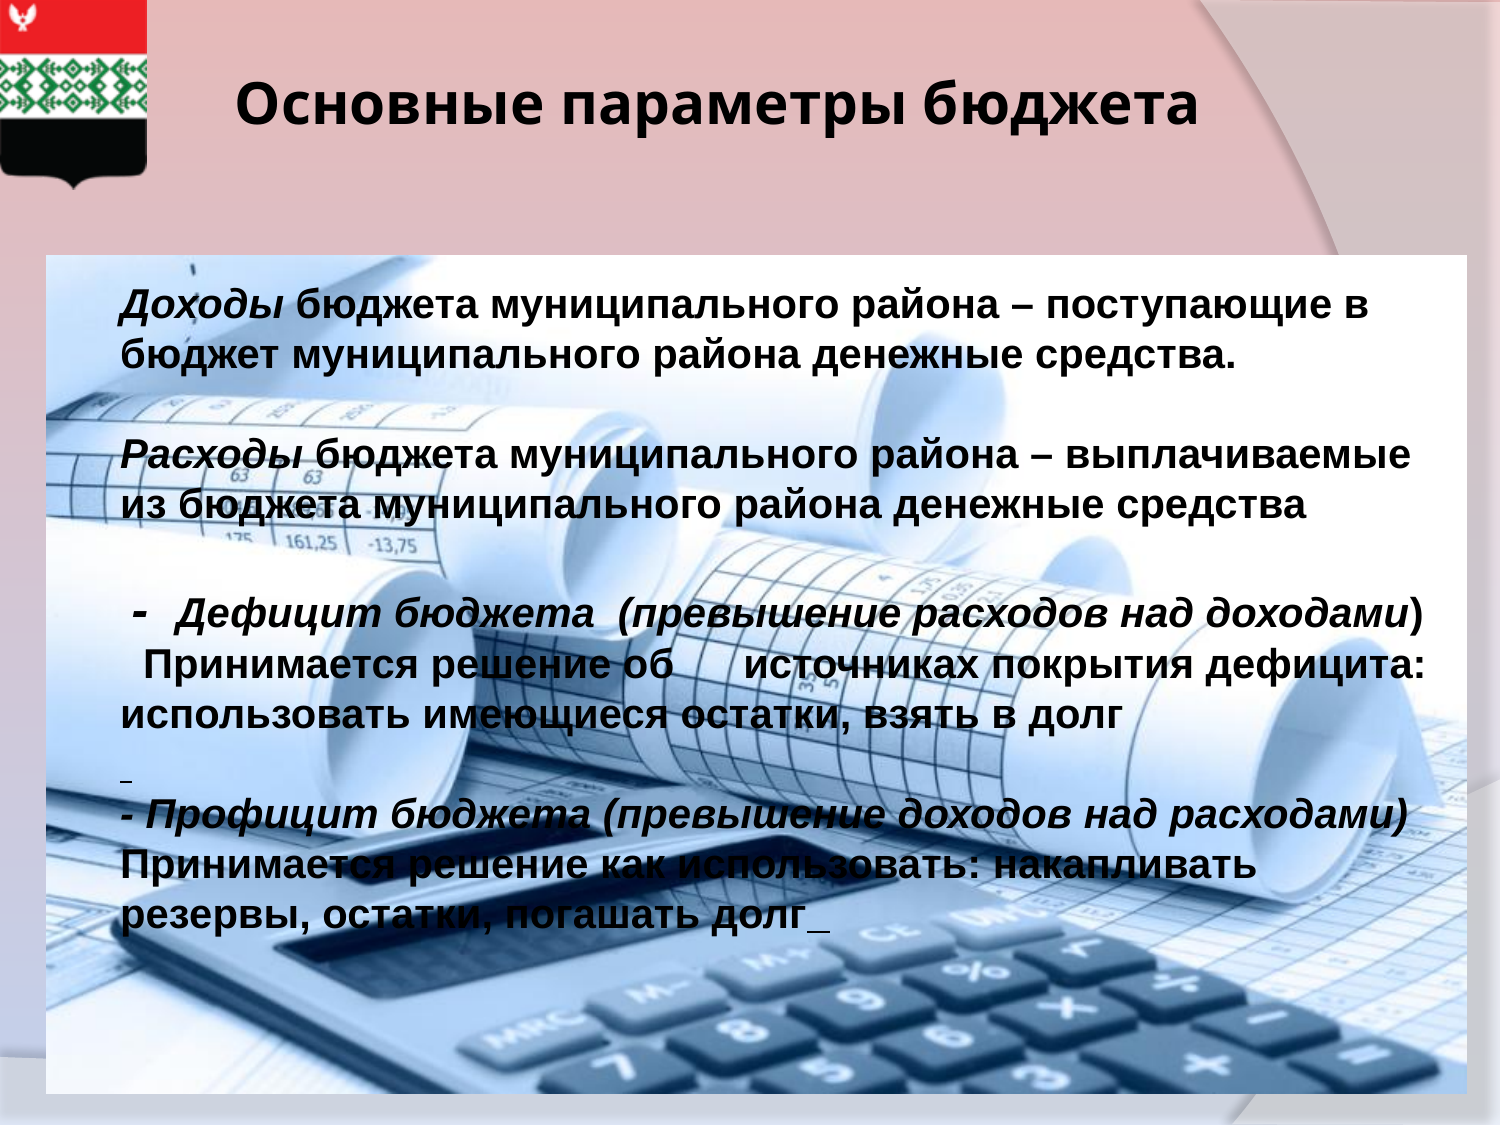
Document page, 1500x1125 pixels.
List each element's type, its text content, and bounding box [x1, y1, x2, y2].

title Основные параметры бюджета [157, 7, 1425, 195]
table_cell 983 737,7 [75, 7, 151, 195]
picture [45, 255, 1468, 1095]
picture [0, 0, 147, 191]
